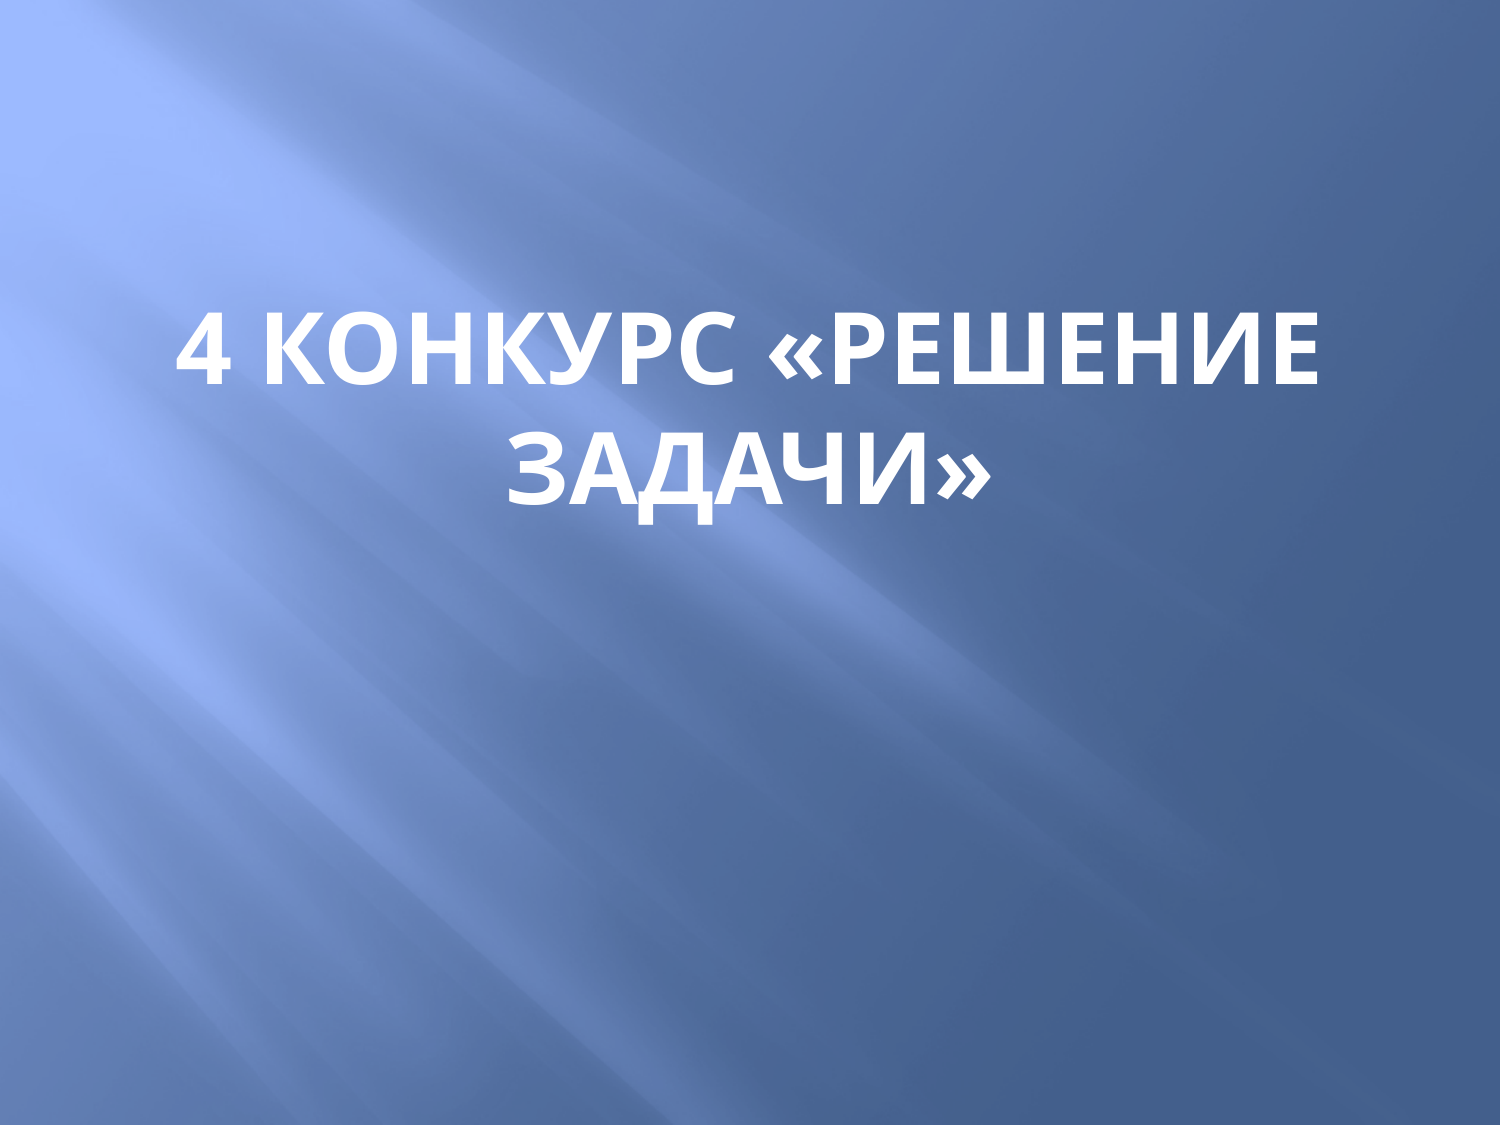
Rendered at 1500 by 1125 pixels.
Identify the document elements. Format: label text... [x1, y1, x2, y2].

title 4 конкурс «Решение задачи» [0, 224, 1500, 525]
